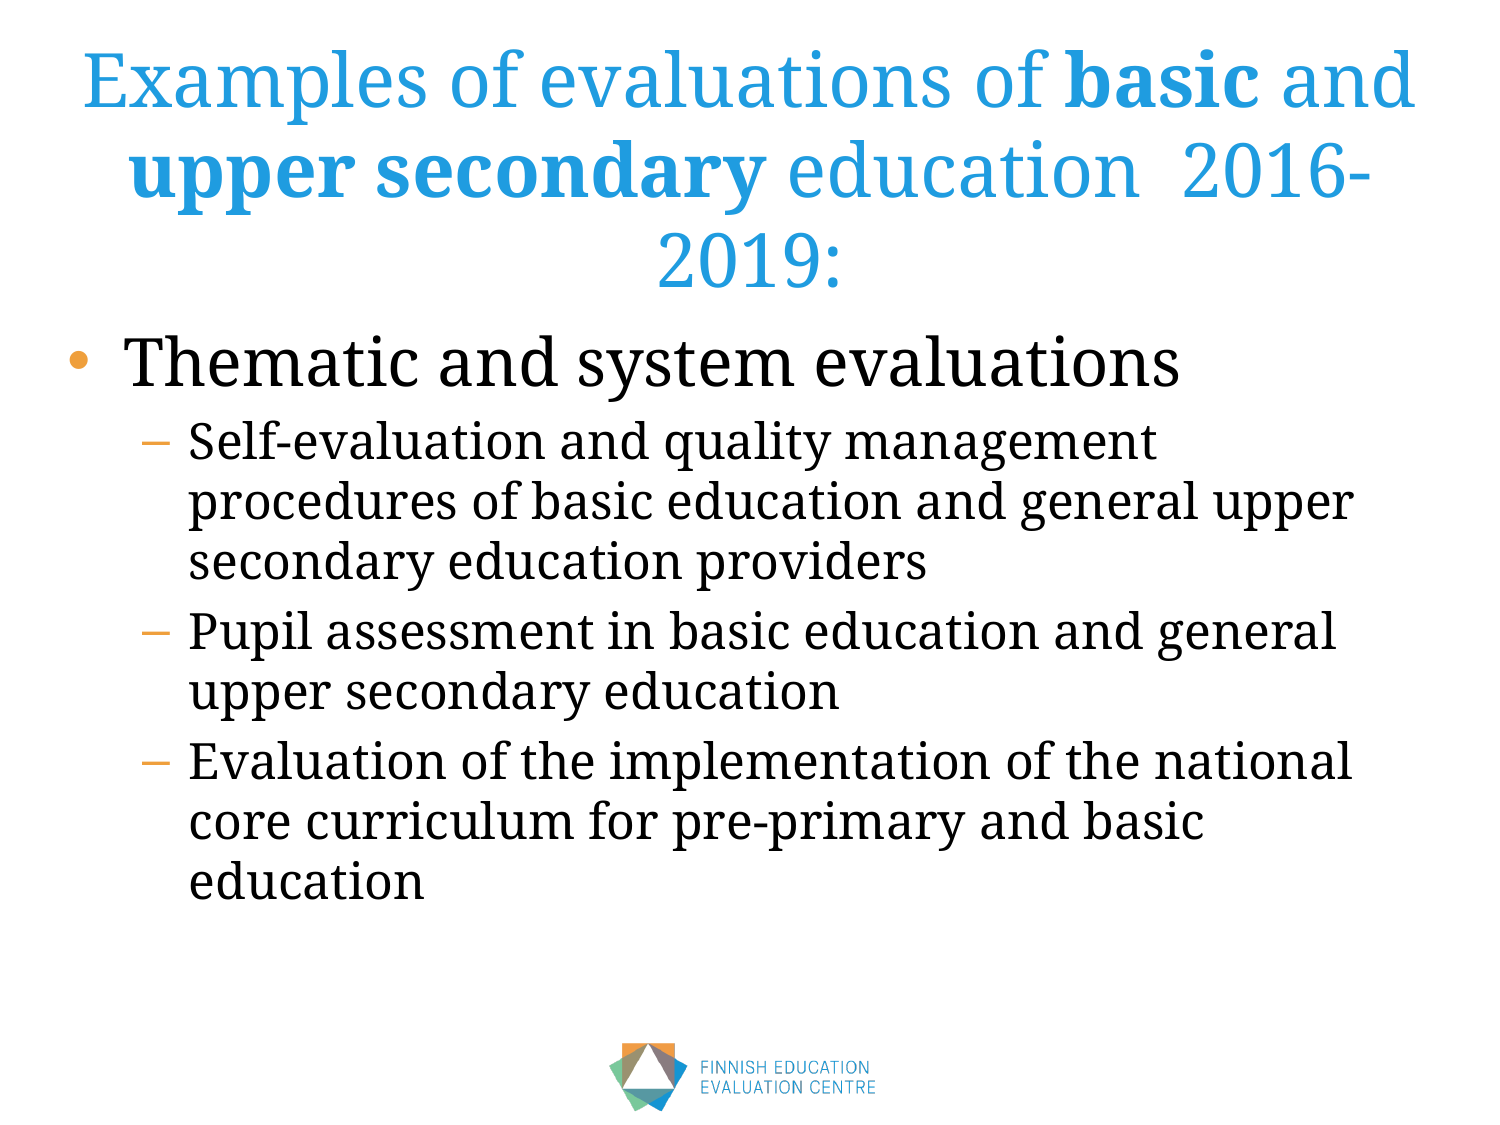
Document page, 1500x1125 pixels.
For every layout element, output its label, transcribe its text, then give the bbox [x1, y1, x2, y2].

title Examples of evaluations of basic and upper secondary education 2016-2019: [29, 25, 1471, 213]
list Thematic and system evaluations Self-evaluation and quality management procedures of basic education and general upper secondary education providers Pupil assessment in basic education and general upper secondary education Evaluation of the implementation of the national core curriculum for pre-primary and basic education [52, 312, 1403, 1055]
picture [603, 1055, 888, 1120]
